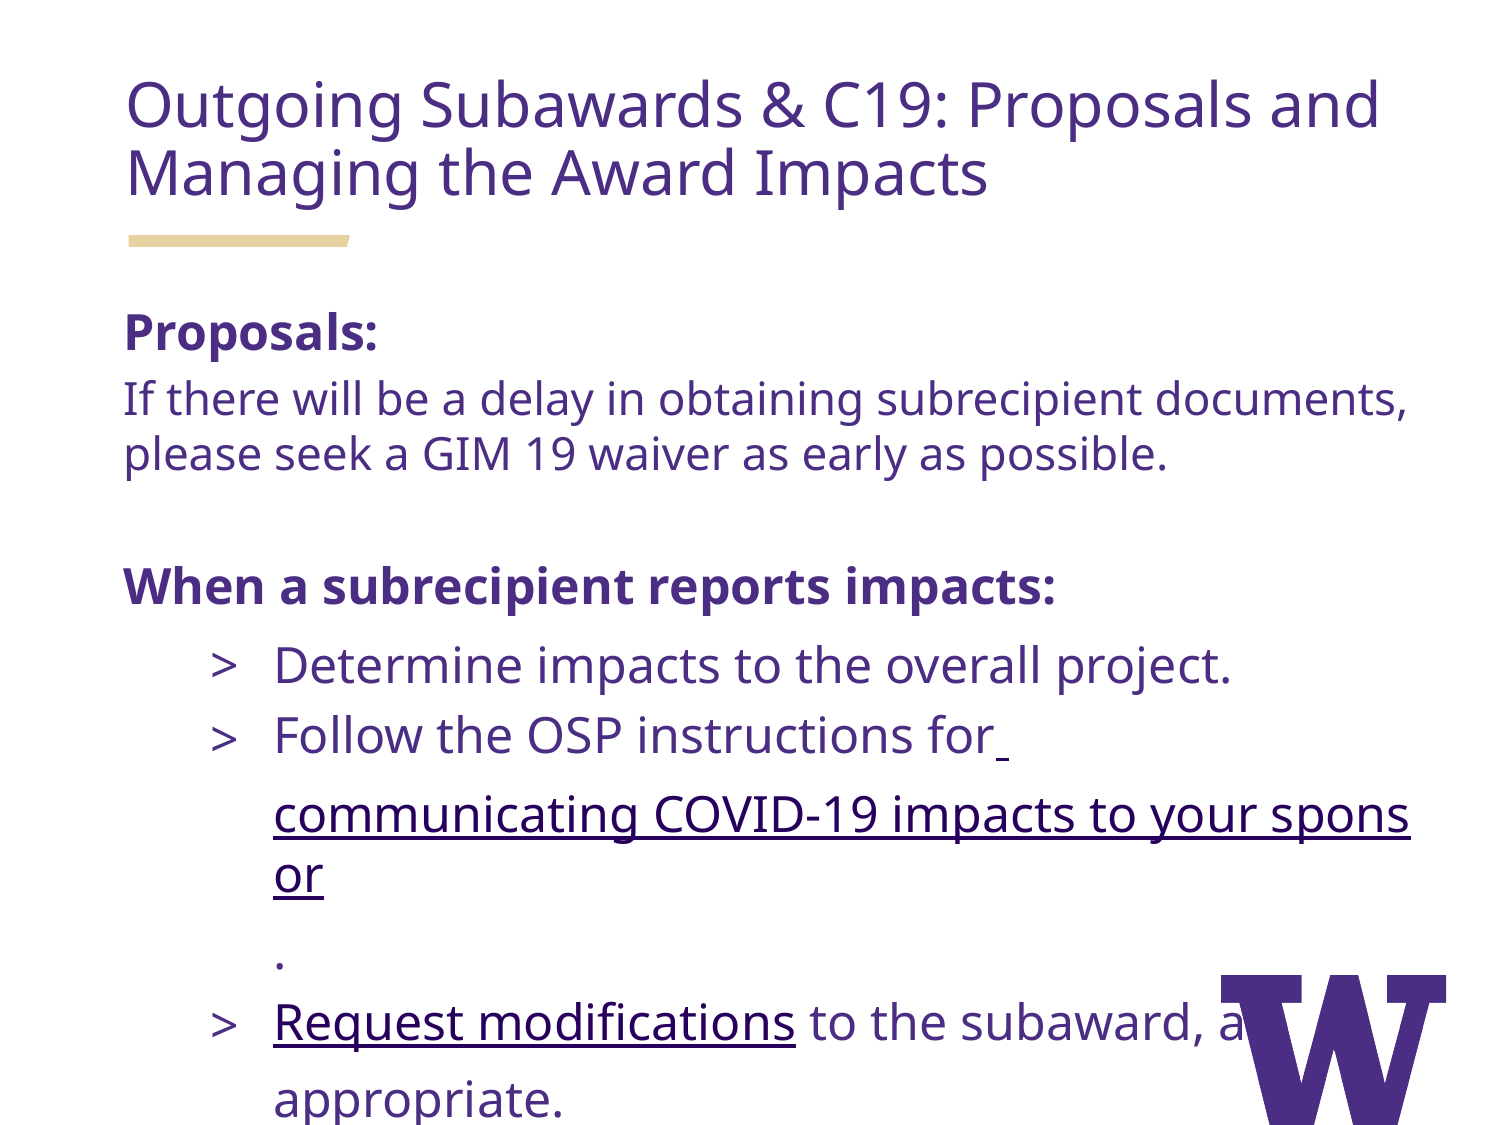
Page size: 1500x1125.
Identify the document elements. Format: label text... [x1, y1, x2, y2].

picture [128, 235, 350, 247]
list Proposals: If there will be a delay in obtaining subrecipient documents, please seek a GIM 19 waiver as early as possible. When a subrecipient reports impacts: Determine impacts to the overall project. Follow the OSP instructions for communicating COVID-19 impacts to your sponsor. Request modifications to the subaward, as appropriate. Questions? Send an email to ospsubs@uw.edu [108, 284, 1453, 944]
list Outgoing Subawards & C19: Proposals and Managing the Award Impacts [110, 60, 1453, 224]
picture [1221, 975, 1447, 1125]
